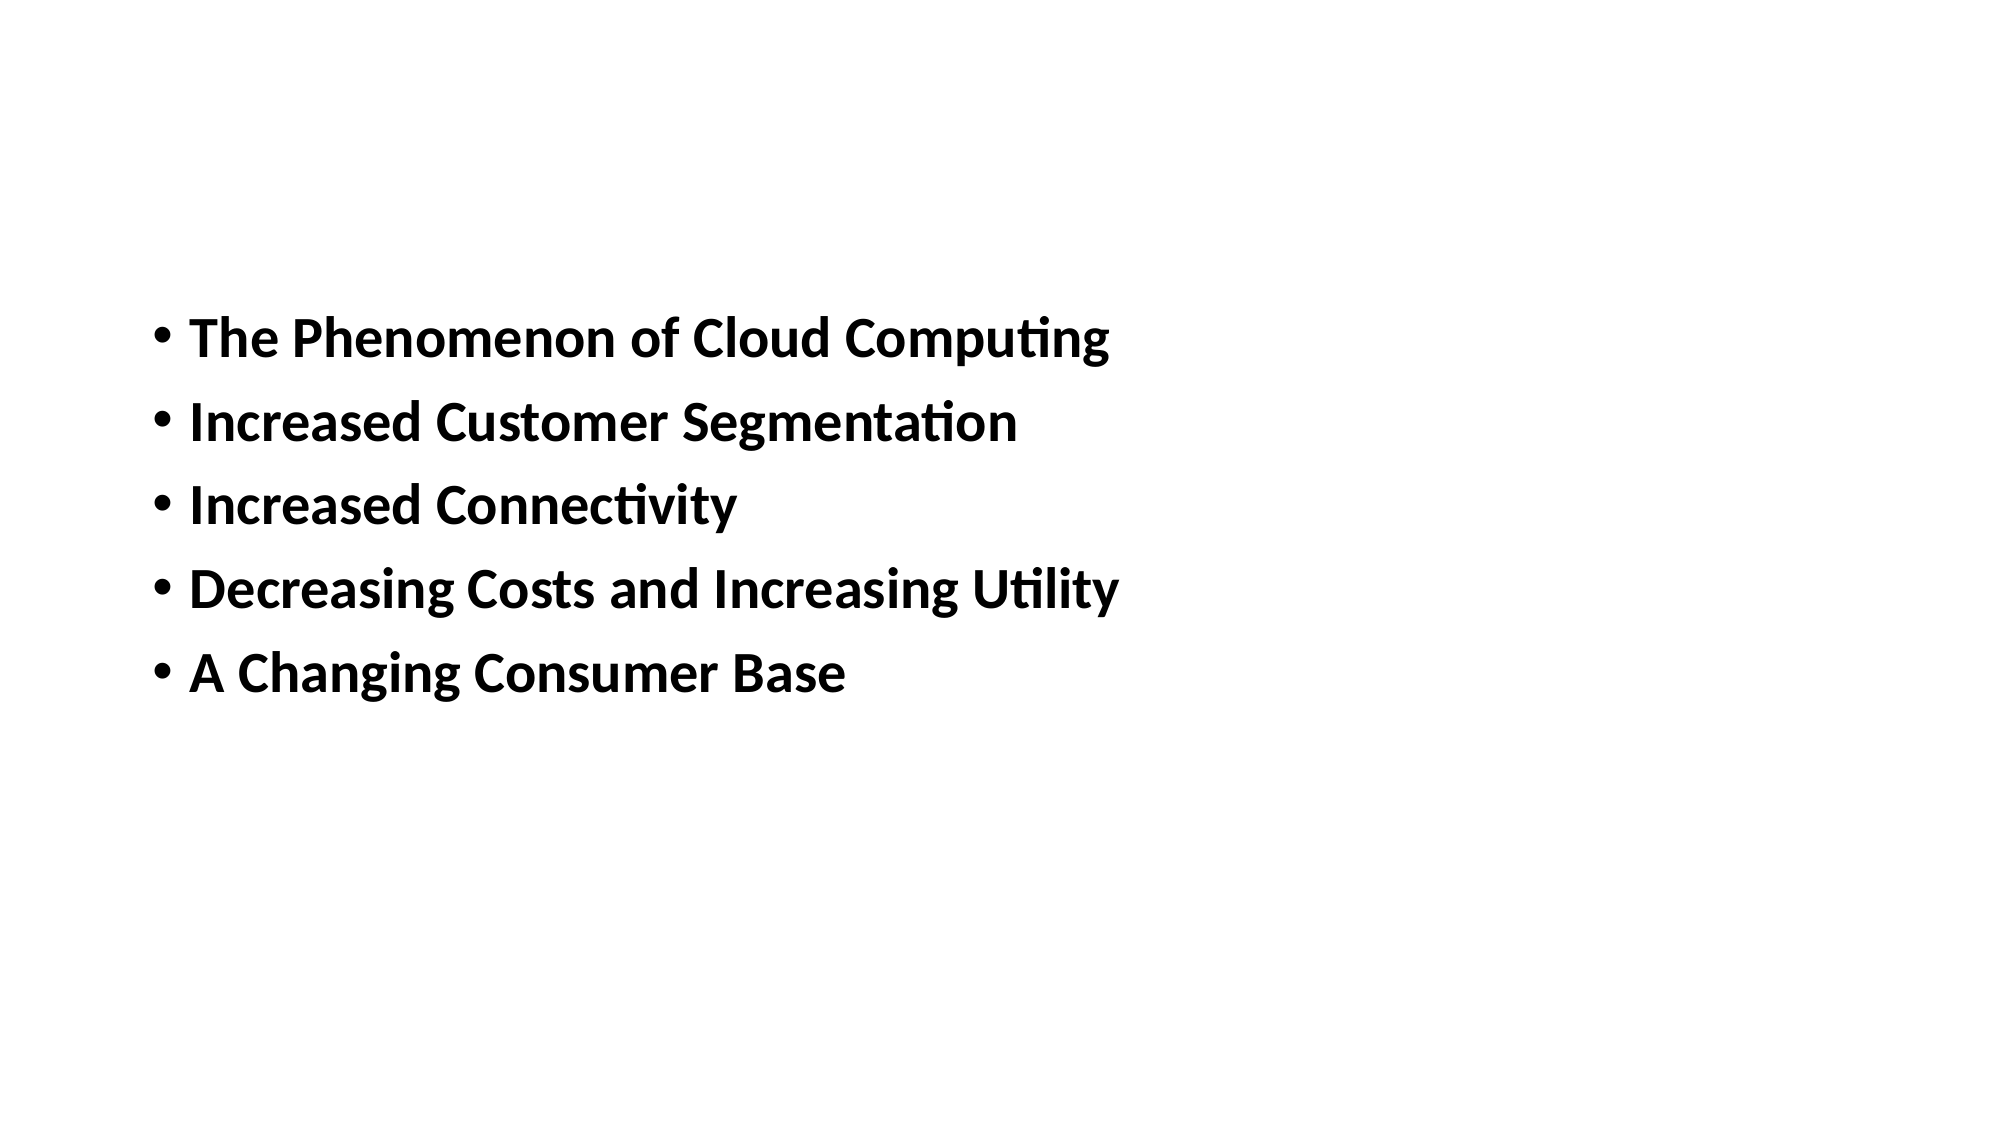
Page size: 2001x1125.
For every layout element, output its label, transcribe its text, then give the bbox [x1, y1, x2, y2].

list The Phenomenon of Cloud Computing Increased Customer Segmentation Increased Connectivity Decreasing Costs and Increasing Utility A Changing Consumer Base [137, 299, 1863, 1014]
